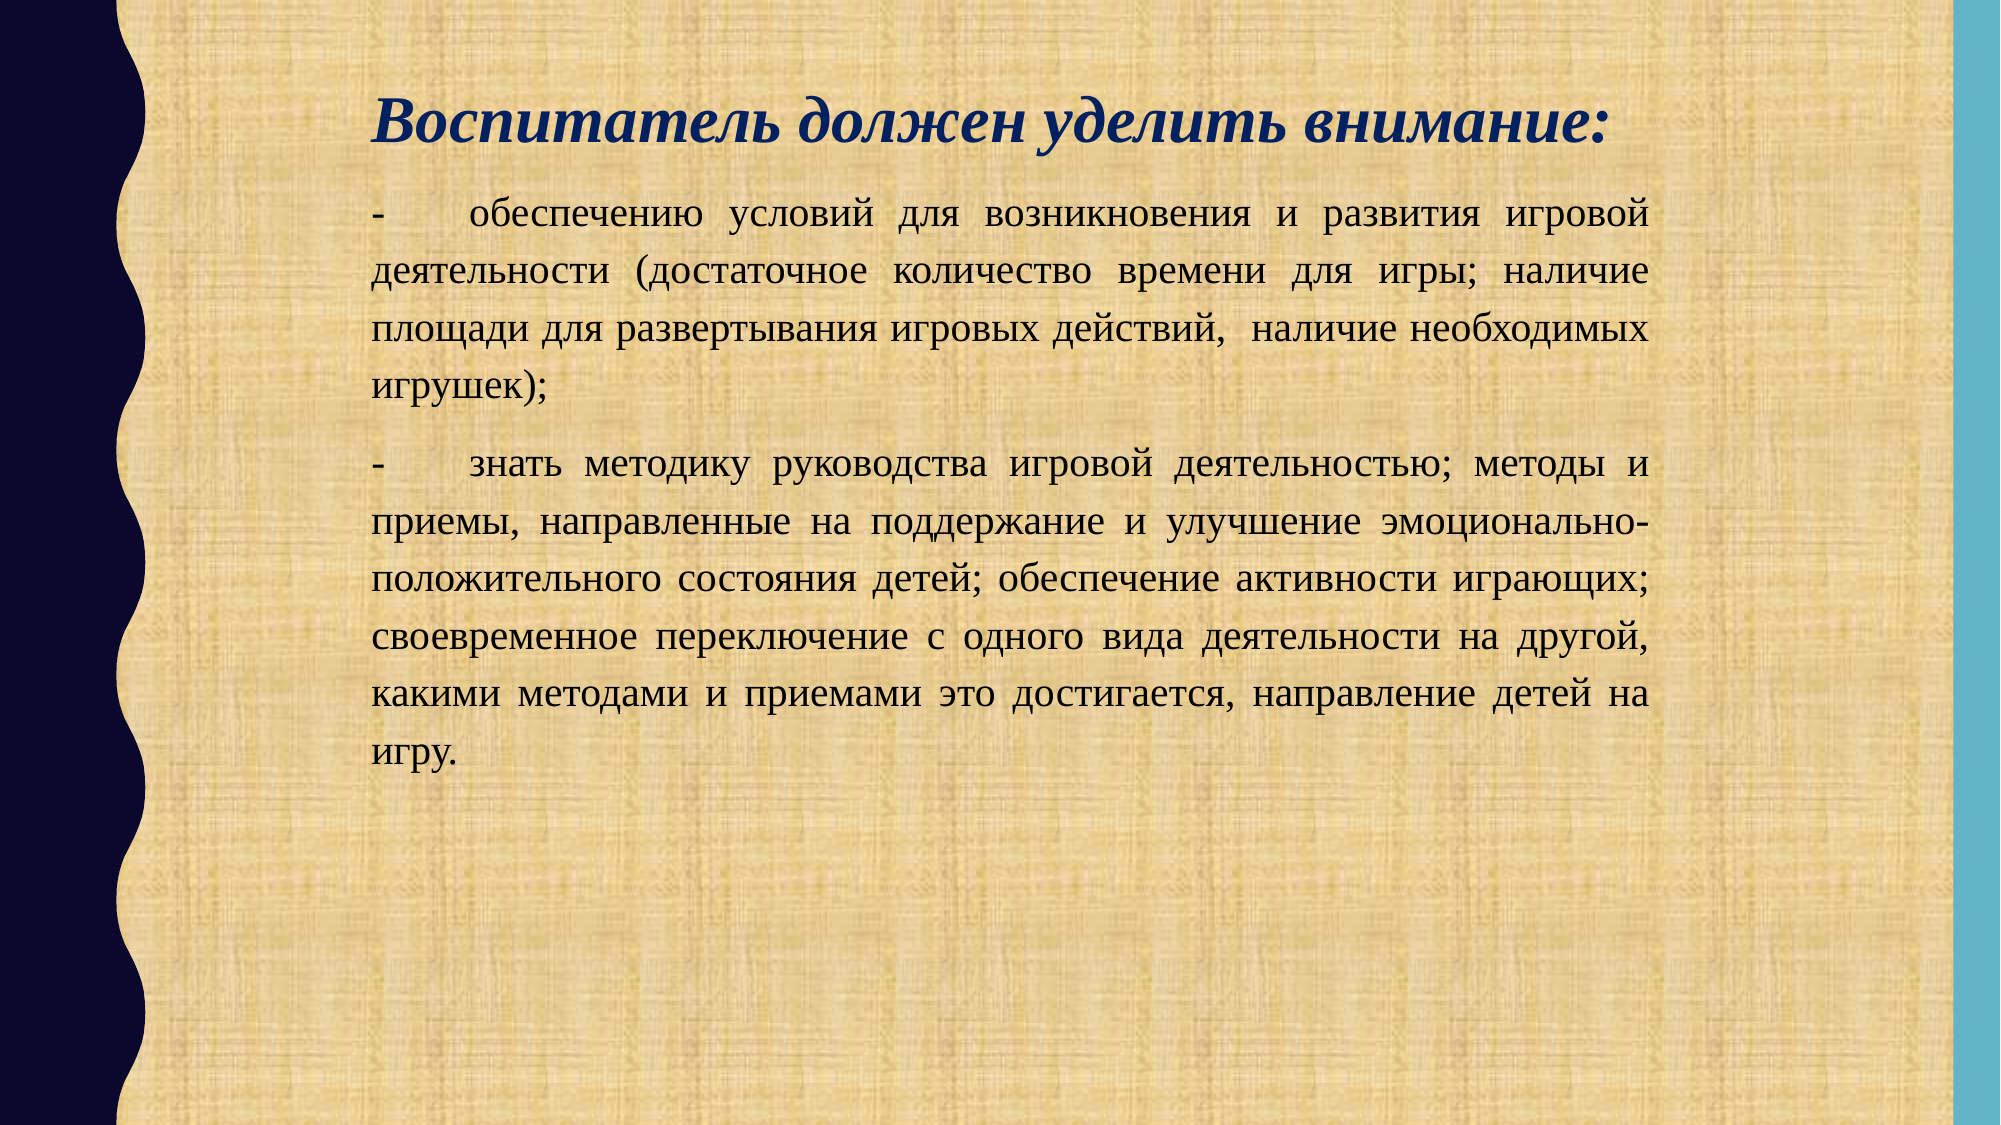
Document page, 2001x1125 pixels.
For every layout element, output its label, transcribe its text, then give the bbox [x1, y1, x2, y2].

text_box Воспитатель должен уделить внимание: - обеспечению условий для возникновения и развития игровой деятельности (достаточное количество времени для игры; наличие площади для развертывания игровых действий, наличие необходимых игрушек); - знать методику руководства игровой деятельностью; методы и приемы, направленные на поддержание и улучшение эмоционально-положительного состояния детей; обеспечение активности играющих; своевременное переключение с одного вида деятельности на другой, какими методами и приемами это достигается, направление детей на игру. [356, 56, 1665, 781]
picture [117, 0, 1953, 1125]
